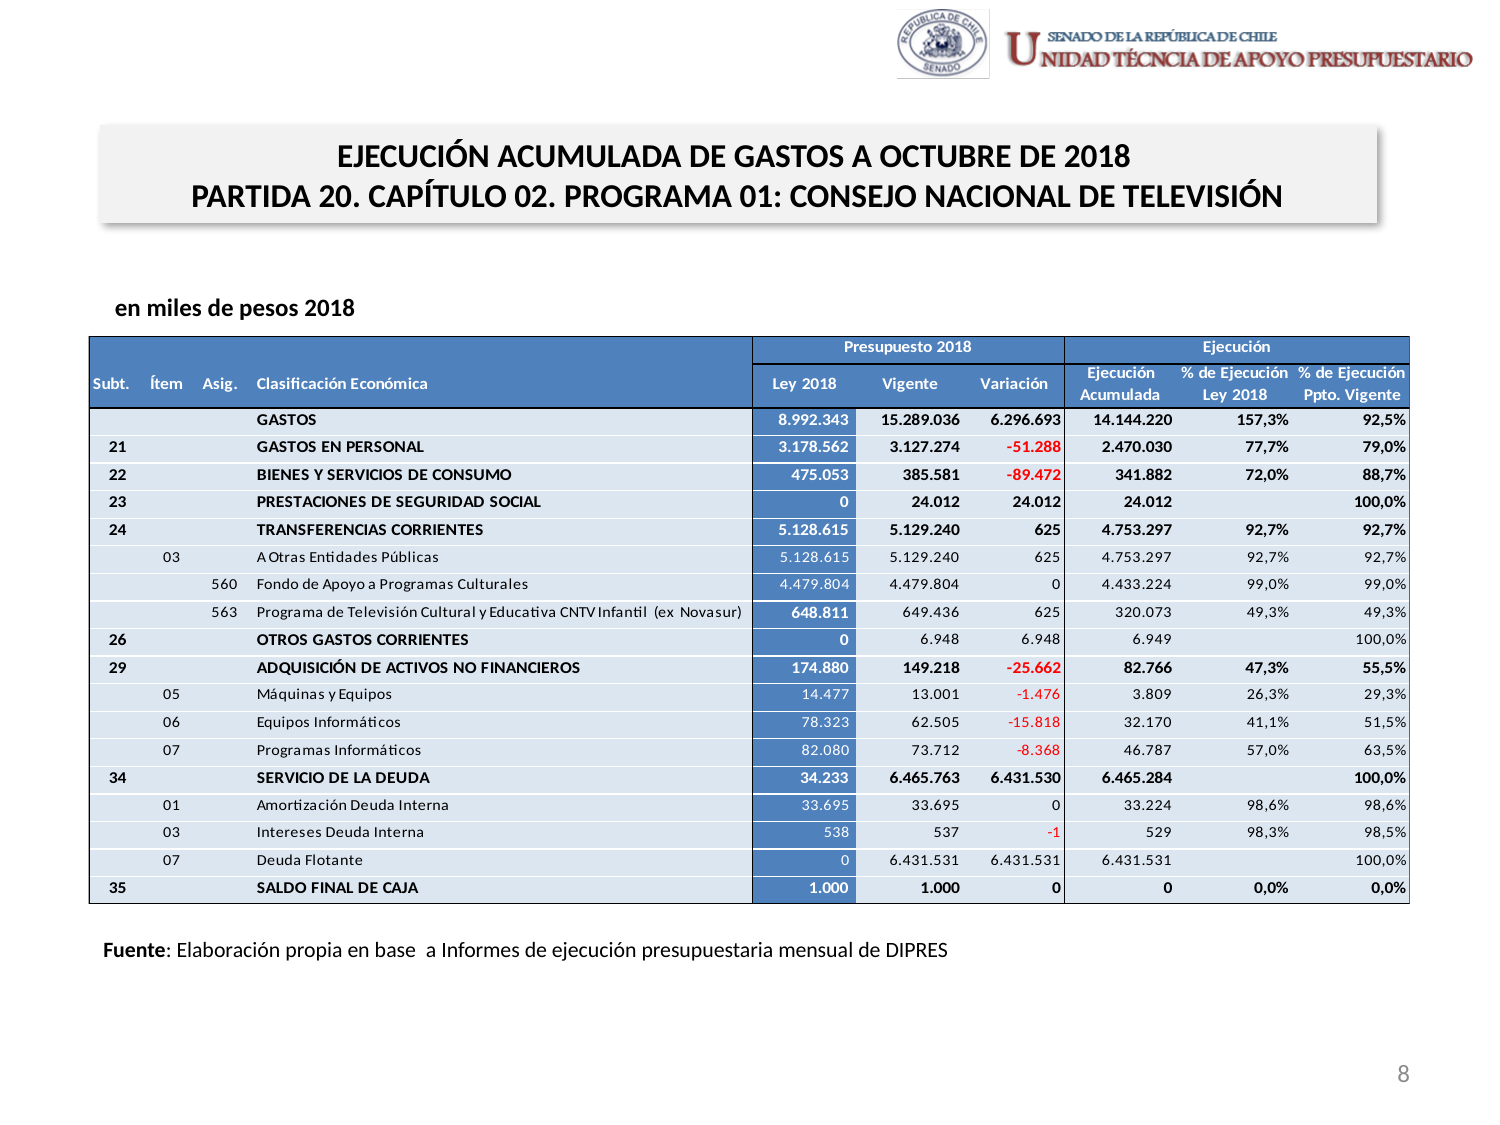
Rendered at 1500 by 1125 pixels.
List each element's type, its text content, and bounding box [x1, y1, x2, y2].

footer Fuente: Elaboración propia en base a Informes de ejecución presupuestaria mensual de DIPRES [88, 928, 1376, 989]
picture [88, 335, 1412, 906]
text_box EJECUCIÓN ACUMULADA DE GASTOS A OCTUBRE DE 2018 PARTIDA 20. CAPÍTULO 02. PROGRAMA 01: CONSEJO NACIONAL DE TELEVISIÓN [100, 125, 1376, 222]
slide_number 8 [1074, 1042, 1425, 1103]
picture [897, 5, 1500, 119]
text_box en miles de pesos 2018 [100, 284, 1376, 334]
